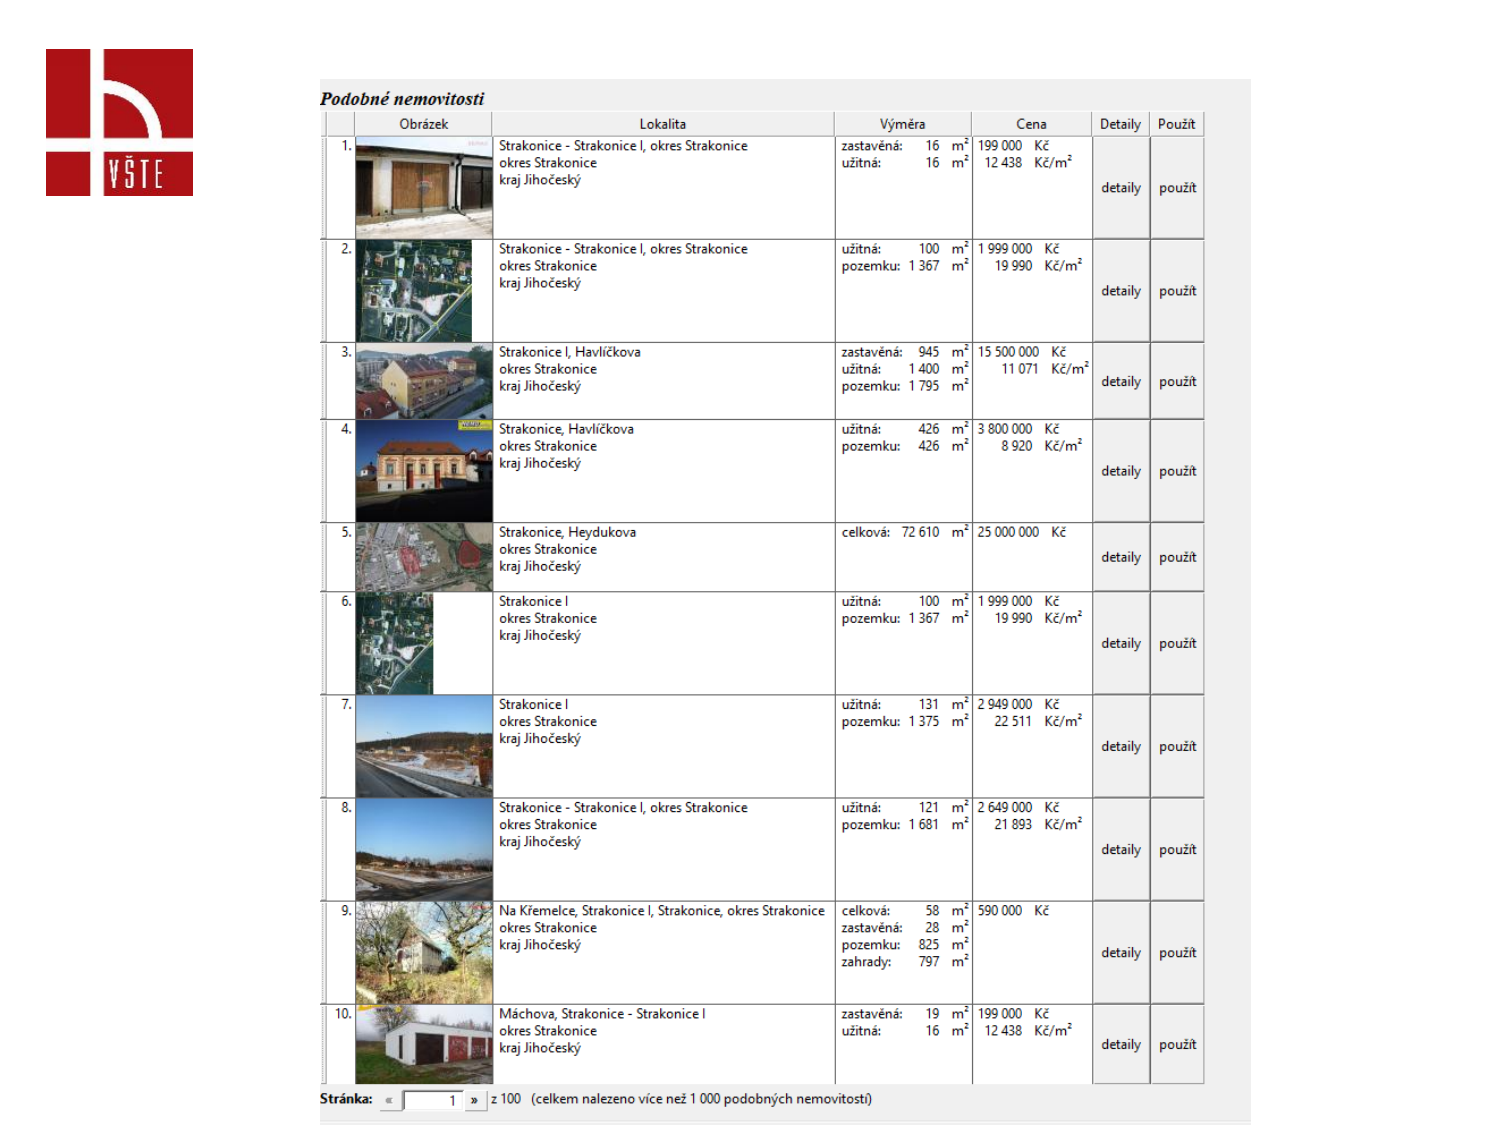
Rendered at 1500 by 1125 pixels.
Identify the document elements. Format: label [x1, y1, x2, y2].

picture [46, 49, 193, 196]
picture [320, 79, 1251, 1125]
